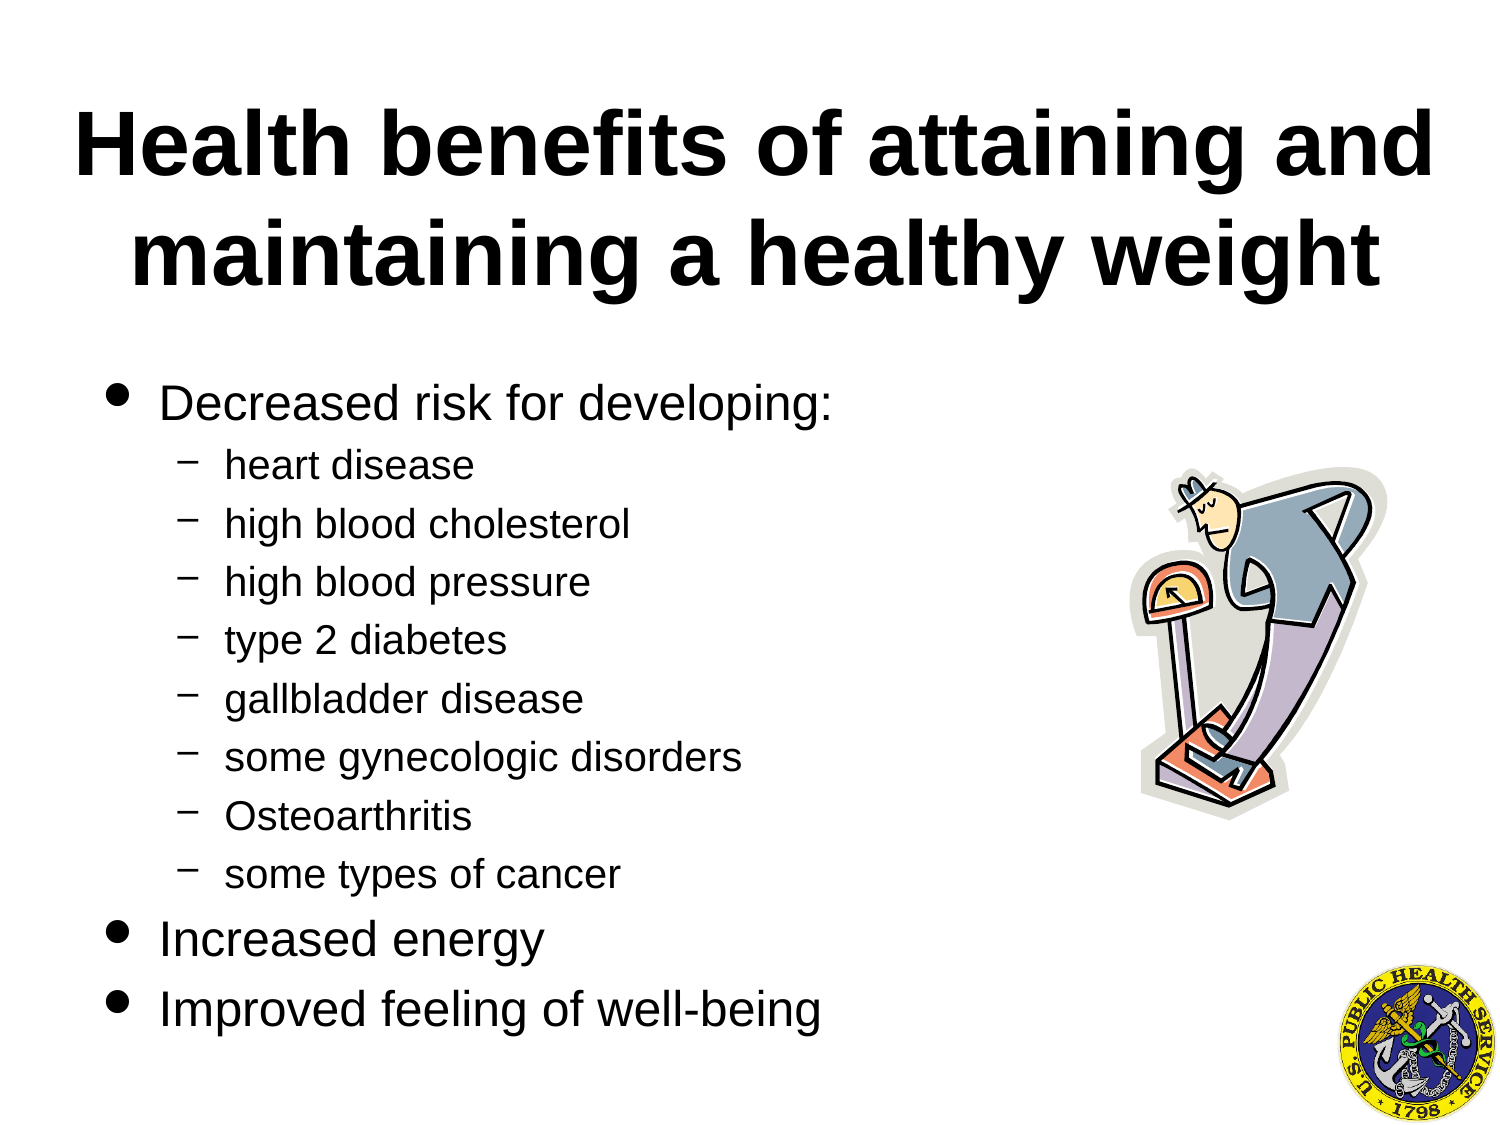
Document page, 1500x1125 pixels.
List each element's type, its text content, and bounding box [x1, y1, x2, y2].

picture [1335, 962, 1498, 1125]
picture [1124, 462, 1393, 826]
title Health benefits of attaining and maintaining a healthy weight [37, 99, 1476, 288]
list Decreased risk for developing: heart disease high blood cholesterol high blood pressure type 2 diabetes gallbladder disease some gynecologic disorders Osteoarthritis some types of cancer Increased energy Improved feeling of well-being [87, 362, 1238, 1063]
